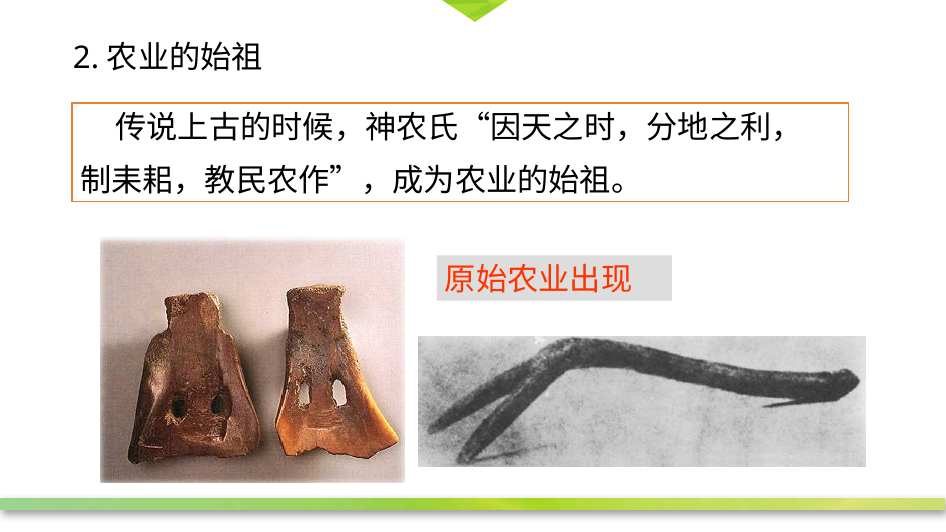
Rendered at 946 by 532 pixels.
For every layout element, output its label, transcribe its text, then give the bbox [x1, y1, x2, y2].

picture [418, 336, 866, 467]
picture [0, 498, 945, 510]
picture [100, 236, 405, 483]
text_box 原始农业出现 [436, 255, 672, 301]
text_box [440, 0, 510, 24]
text_box 2.农业的始祖 [65, 33, 477, 80]
text_box 传说上古的时候，神农氏“因天之时，分地之利， 制耒耜，教民农作”，成为农业的始祖。 [72, 103, 849, 202]
